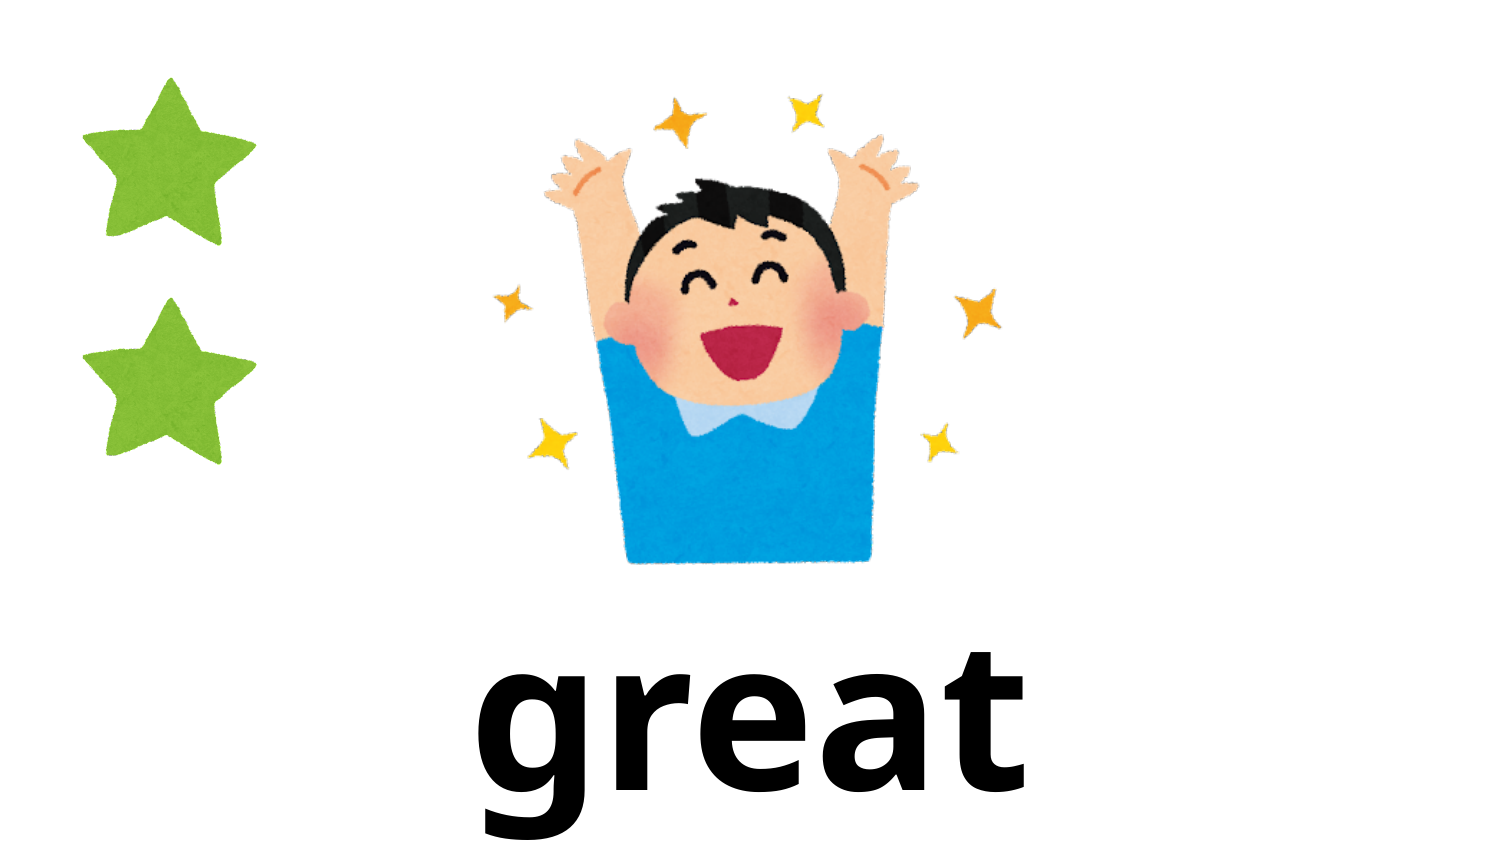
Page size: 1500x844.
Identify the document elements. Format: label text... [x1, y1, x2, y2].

picture [74, 290, 265, 470]
text_box great [289, 609, 1211, 806]
picture [462, 69, 1037, 593]
picture [74, 71, 265, 250]
